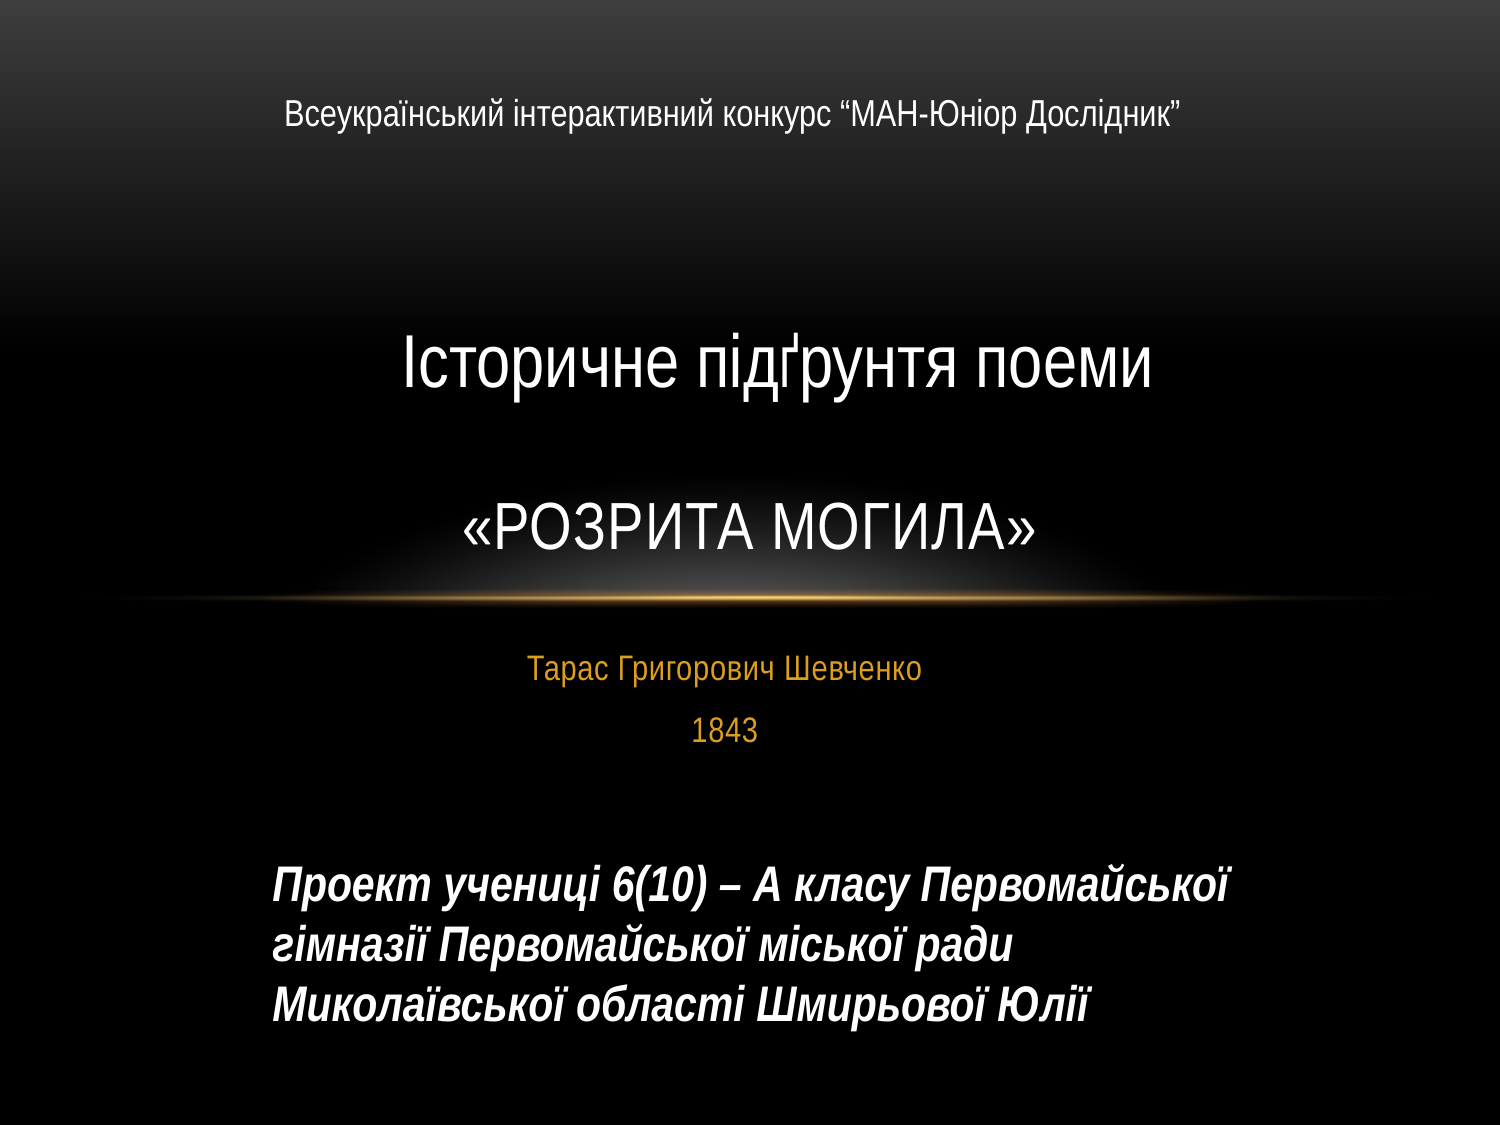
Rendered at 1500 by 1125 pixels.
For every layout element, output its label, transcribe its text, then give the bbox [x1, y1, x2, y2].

picture [0, 0, 1500, 750]
text_box Проект учениці 6(10) – А класу Первомайської гімназії Первомайської міської ради Миколаївської області Шмирьової Юлії [257, 843, 1266, 1039]
text_box Всеукраїнський інтерактивний конкурс “МАН-Юніор Дослідник” [269, 81, 1219, 142]
text_box Історичне підґрунтя поеми [386, 304, 1278, 410]
subtitle Тарас Григорович Шевченко 1843 [200, 637, 1250, 925]
title «Розрита могила» [112, 329, 1388, 571]
